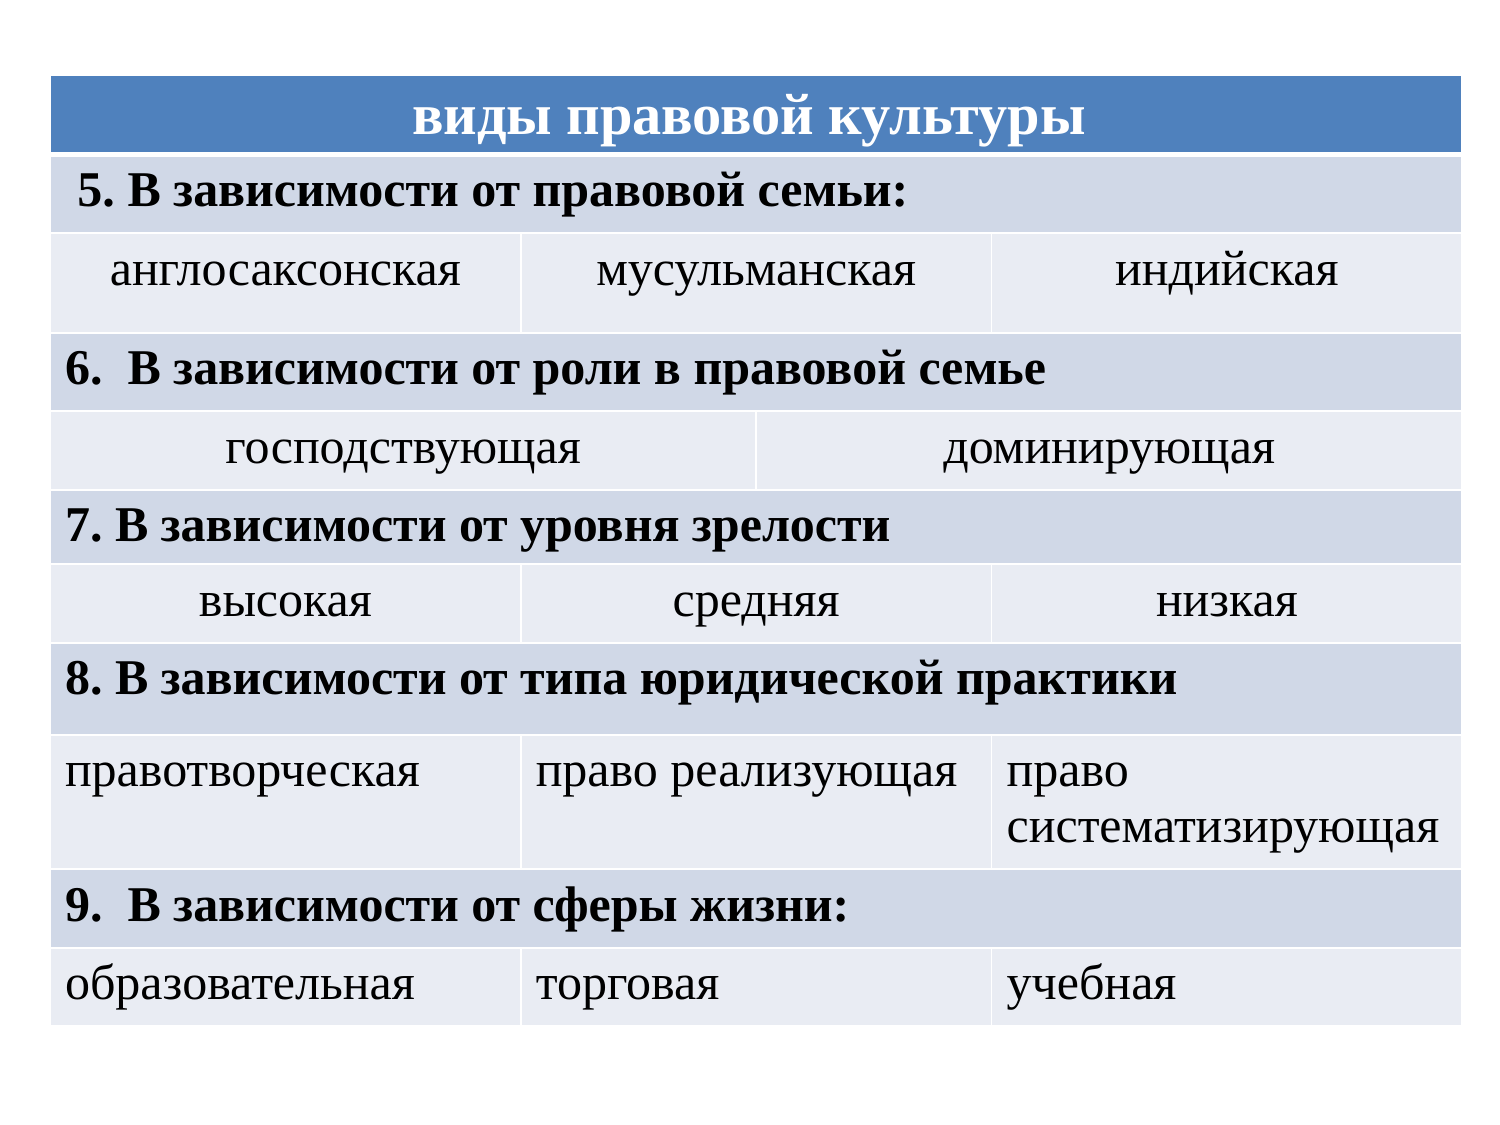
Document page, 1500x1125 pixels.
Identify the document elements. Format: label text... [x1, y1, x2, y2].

table_cell торговая [522, 949, 991, 1025]
table_cell 7. В зависимости от уровня зрелости [51, 491, 1461, 563]
table_cell доминирующая [757, 412, 1461, 489]
table_cell 6. В зависимости от роли в правовой семье [51, 334, 1461, 410]
table_cell низкая [992, 565, 1461, 642]
table_cell учебная [992, 949, 1461, 1025]
table_cell право систематизирующая [992, 736, 1461, 868]
table_cell мусульманская [522, 234, 991, 332]
table_cell 5. В зависимости от правовой семьи: [51, 157, 1461, 232]
table_cell индийская [992, 234, 1461, 332]
table_cell право реализующая [522, 736, 991, 868]
table_cell образовательная [51, 949, 520, 1025]
table_cell англосаксонская [51, 234, 520, 332]
table_cell 9. В зависимости от сферы жизни: [51, 870, 1461, 947]
table_cell высокая [51, 565, 520, 642]
table_cell 8. В зависимости от типа юридической практики [51, 644, 1461, 734]
table_header виды правовой культуры [51, 76, 1461, 152]
table_cell средняя [522, 565, 991, 642]
table_cell правотворческая [51, 736, 520, 868]
table_cell господствующая [51, 412, 755, 489]
